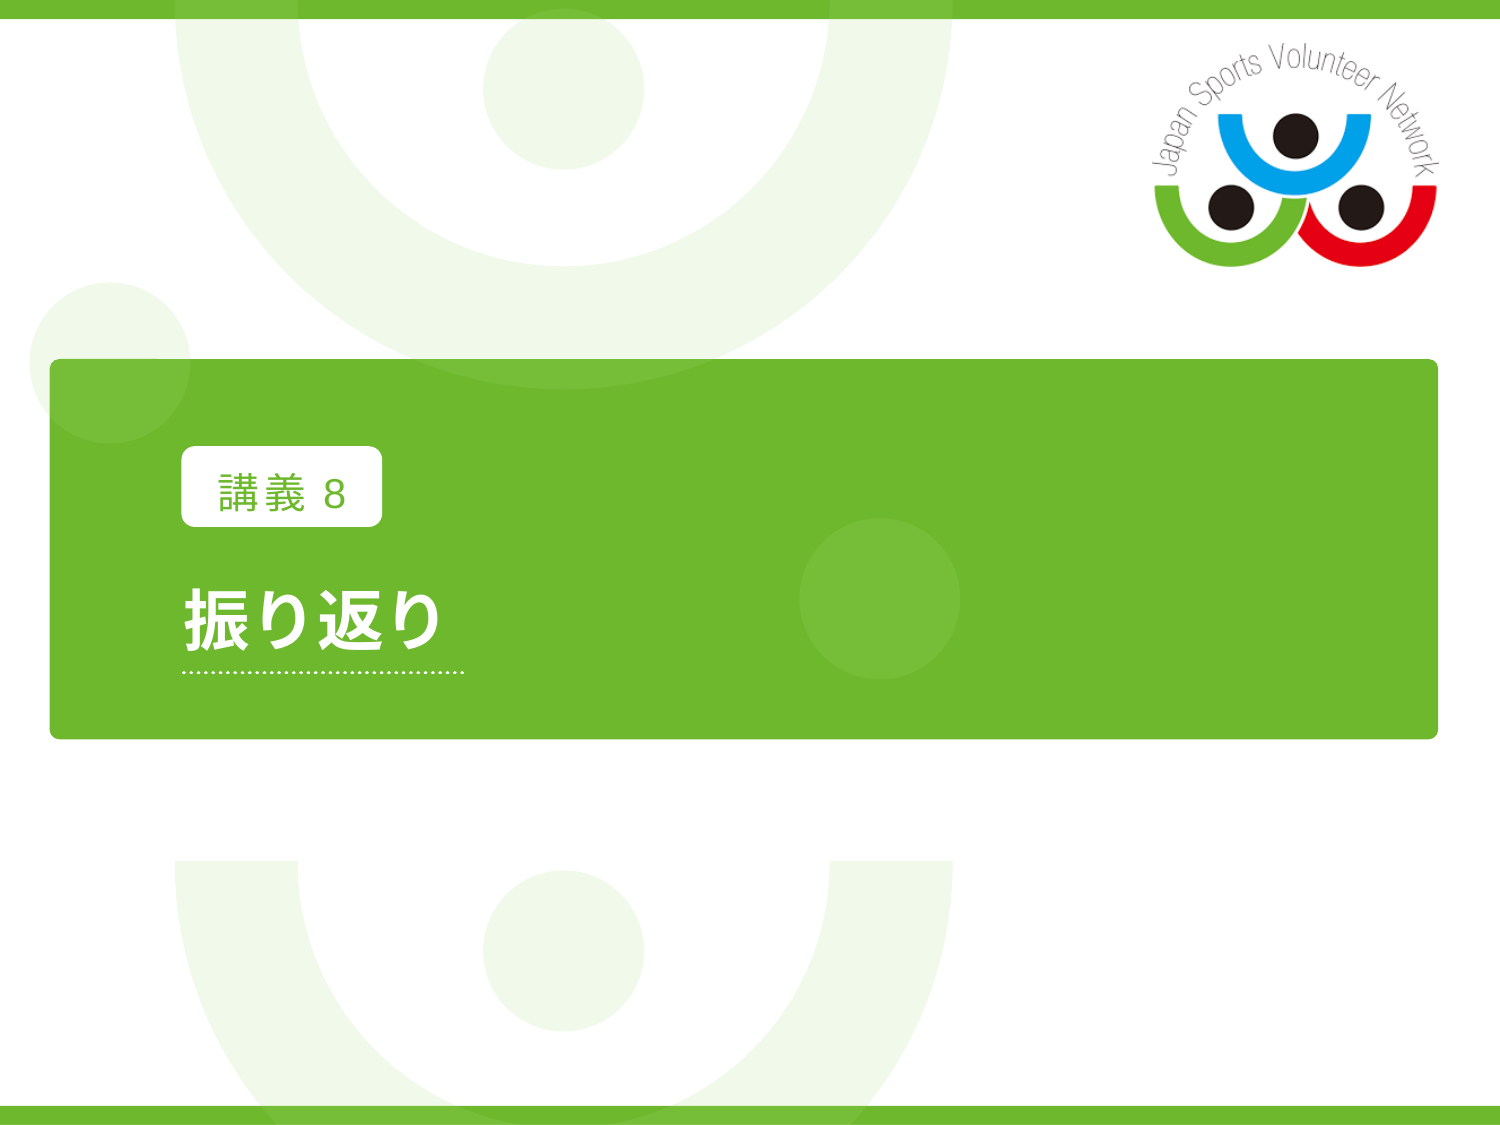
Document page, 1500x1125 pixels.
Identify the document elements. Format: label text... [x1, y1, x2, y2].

text_box 講義8 [181, 446, 383, 527]
picture [1152, 43, 1439, 267]
text_box 振り返り [183, 571, 1500, 650]
